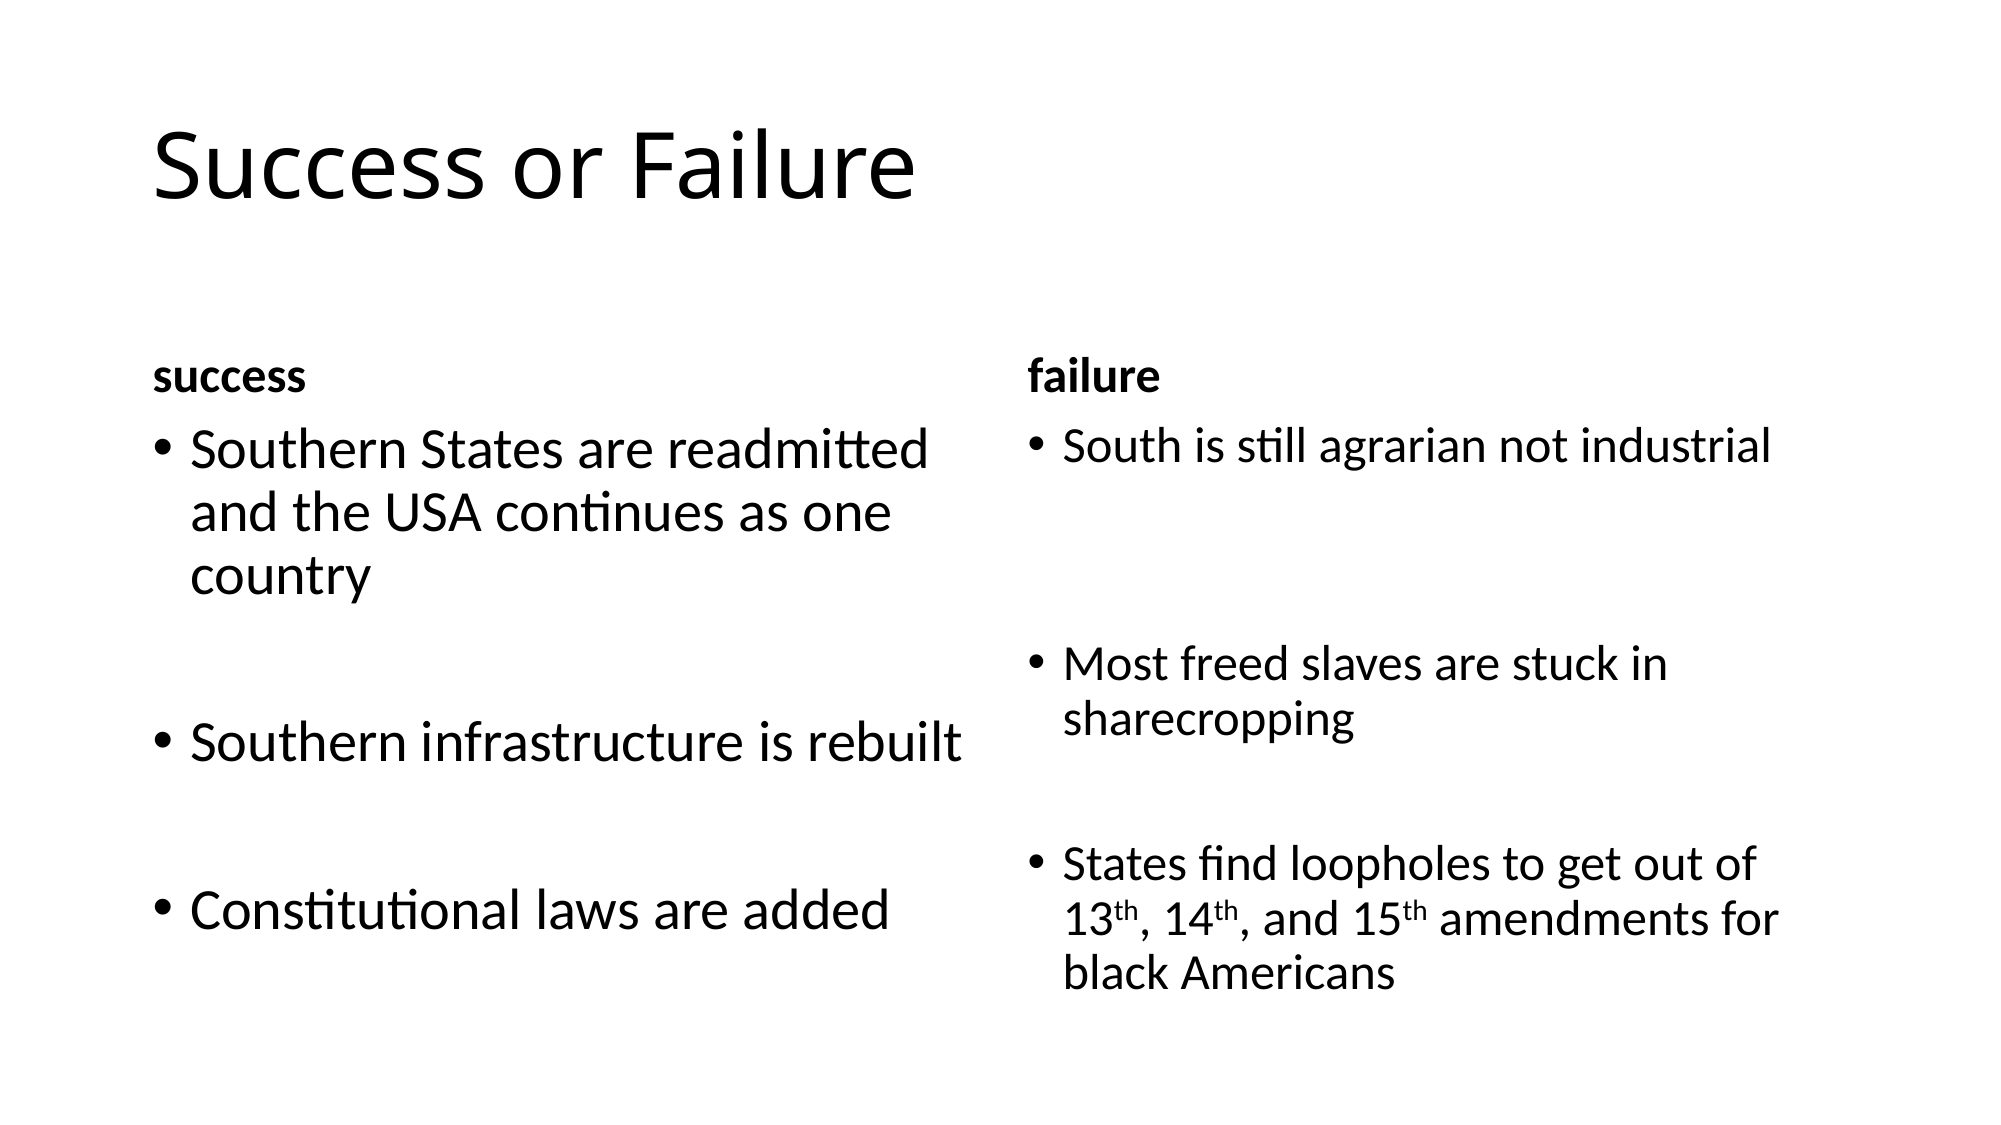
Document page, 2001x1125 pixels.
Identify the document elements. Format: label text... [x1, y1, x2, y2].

title Success or Failure [137, 59, 1863, 278]
list South is still agrarian not industrial Most freed slaves are stuck in sharecropping States find loopholes to get out of 13th, 14th, and 15th amendments for black Americans [1012, 410, 1863, 1016]
list failure [1012, 275, 1863, 410]
list Southern States are readmitted and the USA continues as one country Southern infrastructure is rebuilt Constitutional laws are added [137, 410, 984, 1016]
list success [137, 275, 984, 410]
